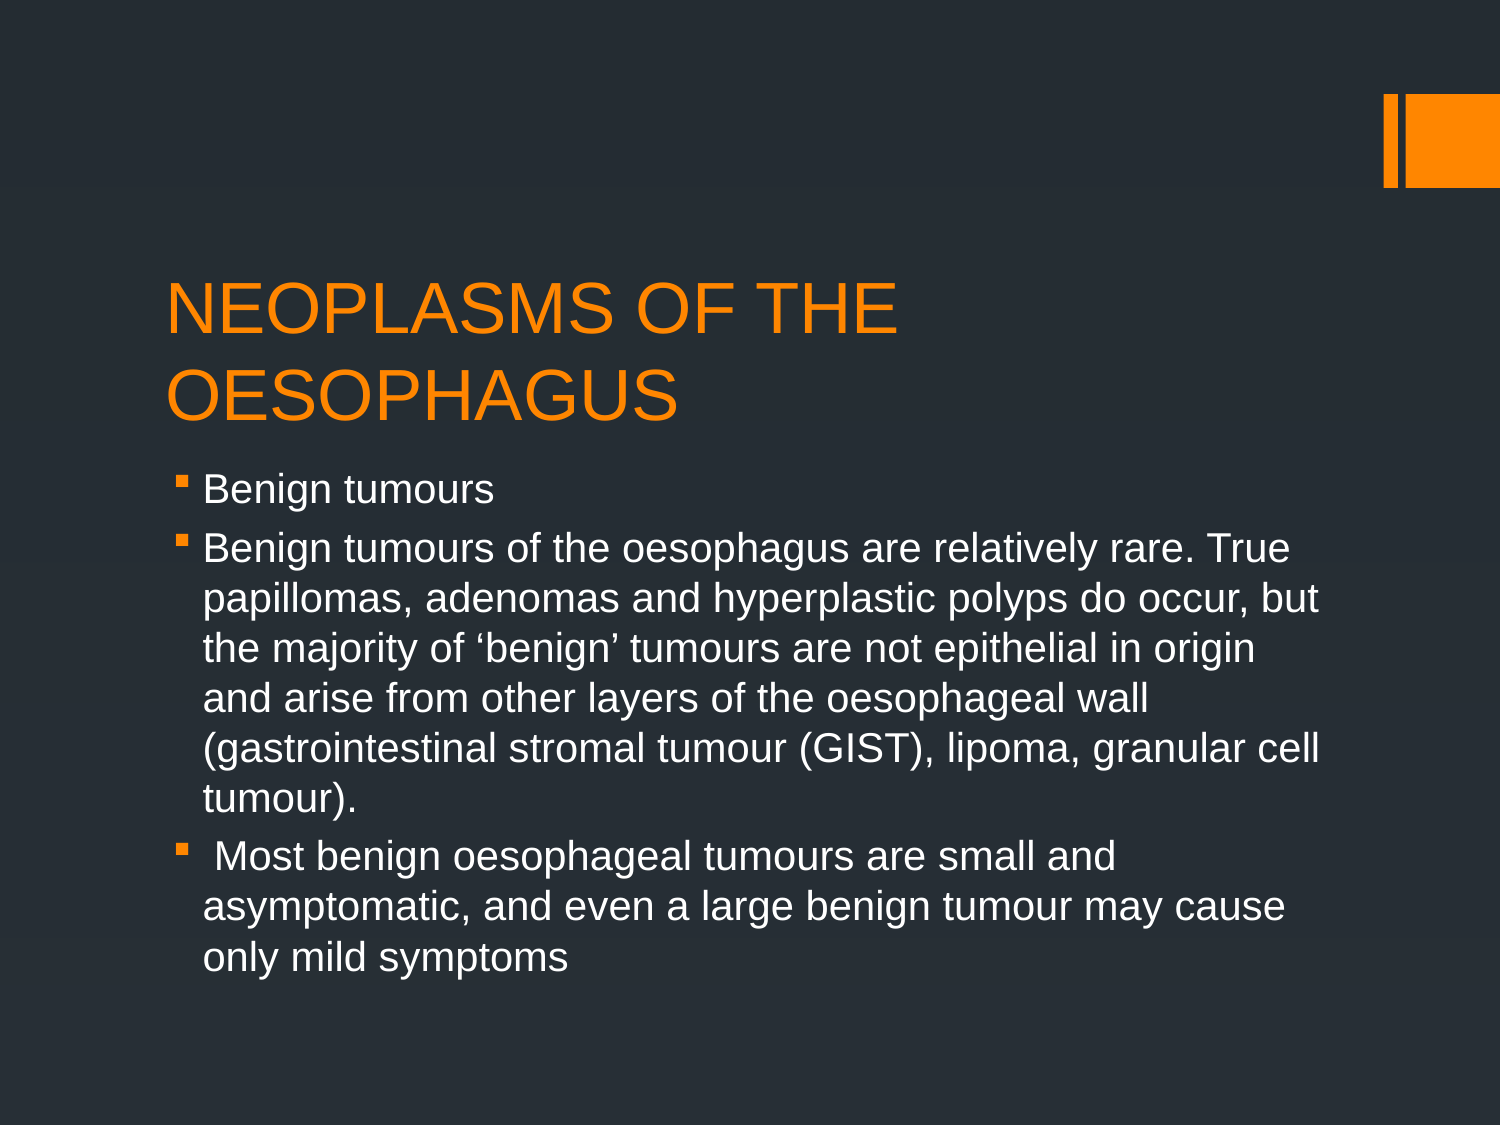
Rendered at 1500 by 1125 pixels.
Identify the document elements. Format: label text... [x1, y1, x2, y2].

title NEOPLASMS OF THE OESOPHAGUS [150, 253, 1350, 443]
list Benign tumours Benign tumours of the oesophagus are relatively rare. True papillomas, adenomas and hyperplastic polyps do occur, but the majority of ‘benign’ tumours are not epithelial in origin and arise from other layers of the oesophageal wall (gastrointestinal stromal tumour (GIST), lipoma, granular cell tumour). Most benign oesophageal tumours are small and asymptomatic, and even a large benign tumour may cause only mild symptoms [150, 454, 1350, 1035]
